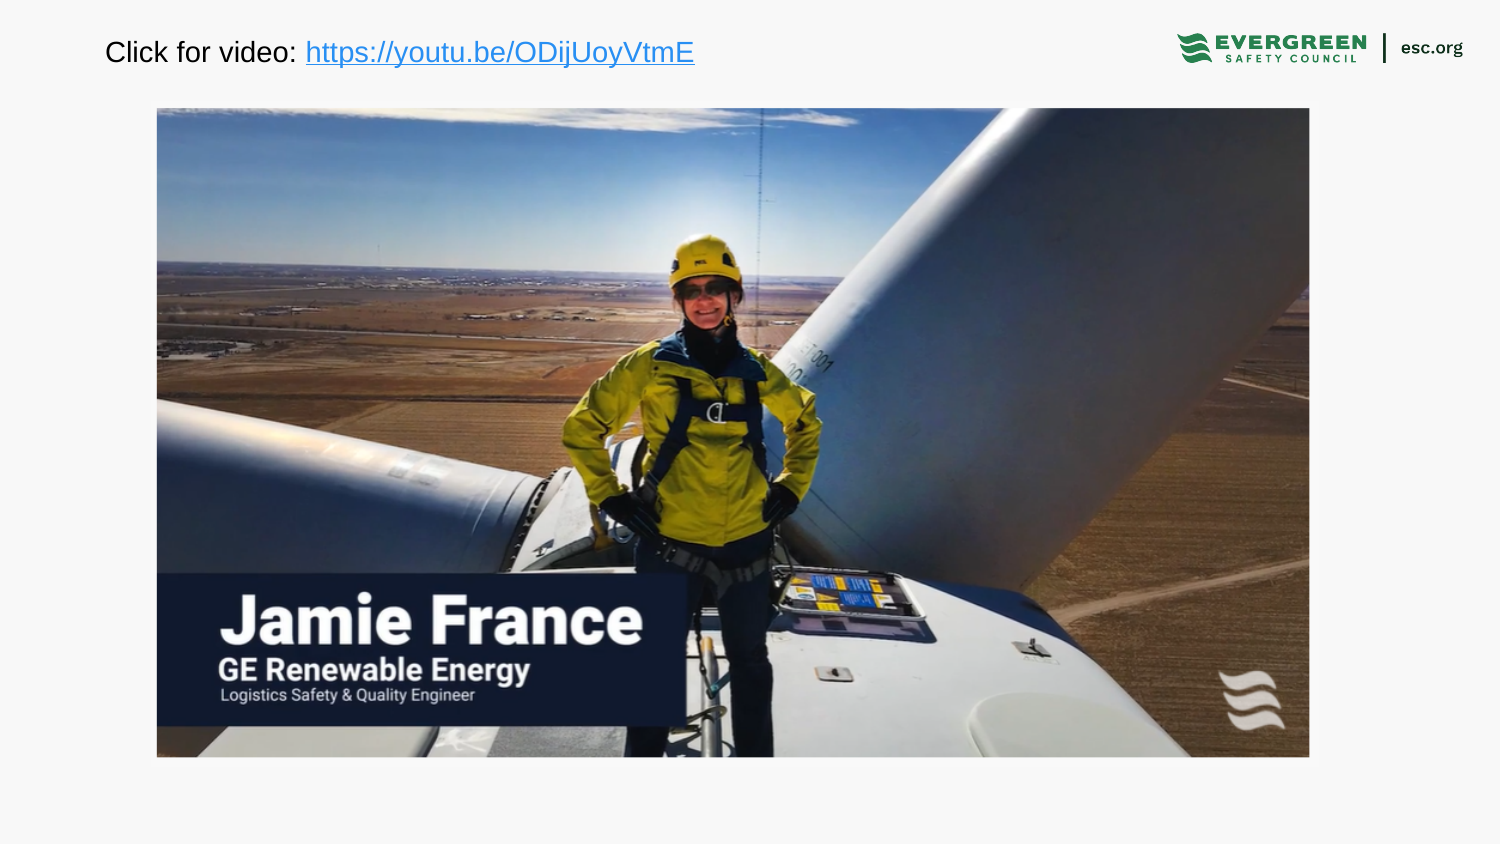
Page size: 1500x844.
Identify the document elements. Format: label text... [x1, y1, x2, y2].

picture [150, 100, 1320, 767]
picture [1177, 33, 1463, 63]
text_box Click for video: https://youtu.be/ODijUoyVtmE [90, 17, 883, 83]
